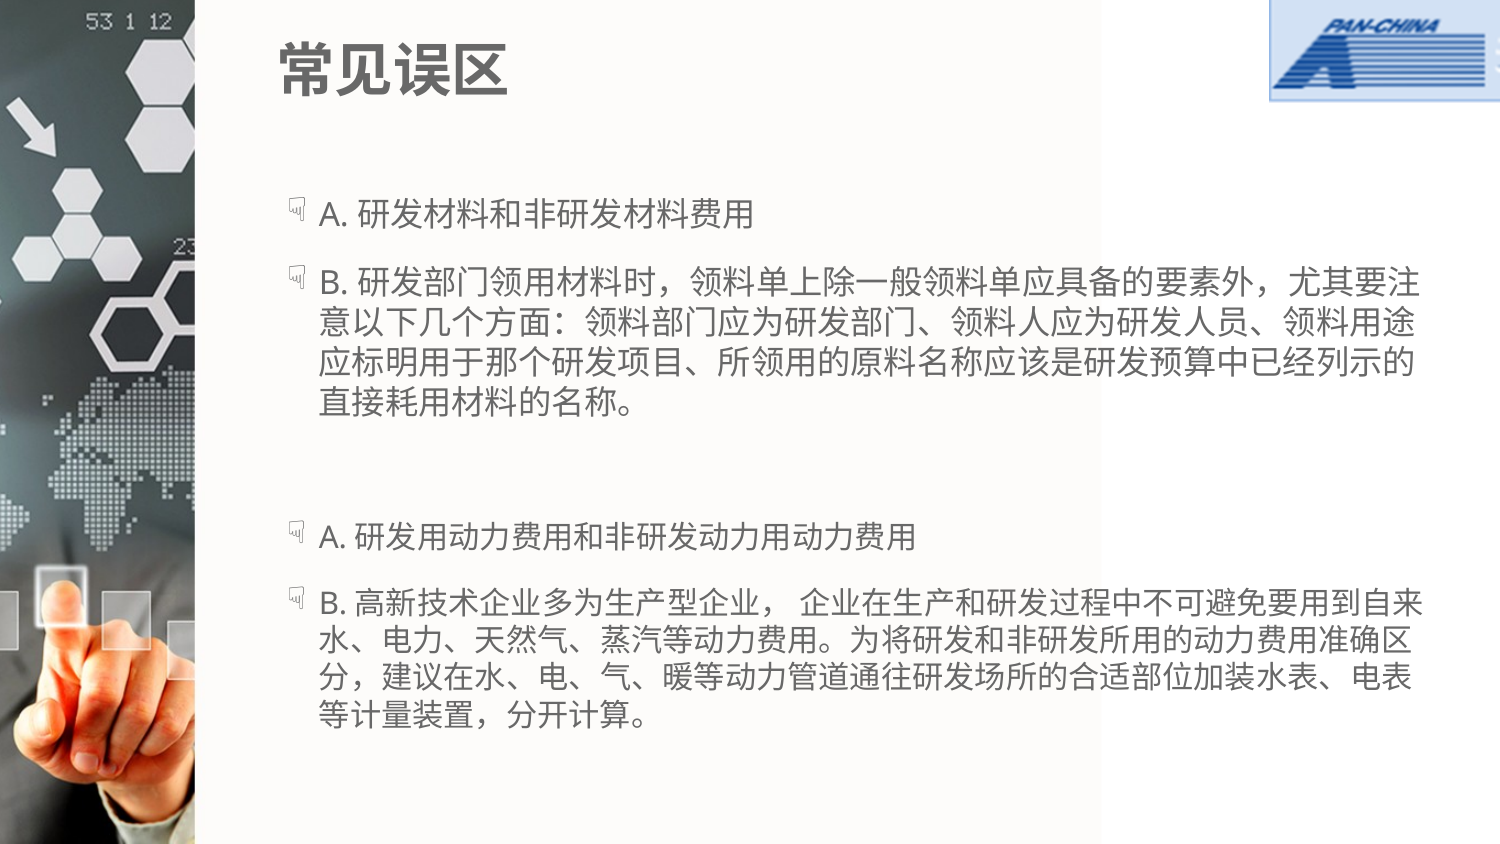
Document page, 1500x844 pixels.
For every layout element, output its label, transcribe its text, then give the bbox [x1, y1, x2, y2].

picture [1269, 0, 1500, 103]
title 常见误区 [261, 24, 1426, 112]
list A.研发材料和非研发材料费用 B.研发部门领用材料时，领料单上除一般领料单应具备的要素外，尤其要注意以下几个方面：领料部门应为研发部门、领料人应为研发人员、领料用途应标明用于那个研发项目、所领用的原料名称应该是研发预算中已经列示的直接耗用材料的名称。 A.研发用动力费用和非研发动力用动力费用 B.高新技术企业多为生产型企业， 企业在生产和研发过程中不可避免要用到自来水、电力、天然气、蒸汽等动力费用。为将研发和非研发所用的动力费用准确区分，建议在水、电、气、暖等动力管道通往研发场所的合适部位加装水表、电表等计量装置，分开计算。 [261, 117, 1446, 784]
picture [0, 0, 1102, 844]
